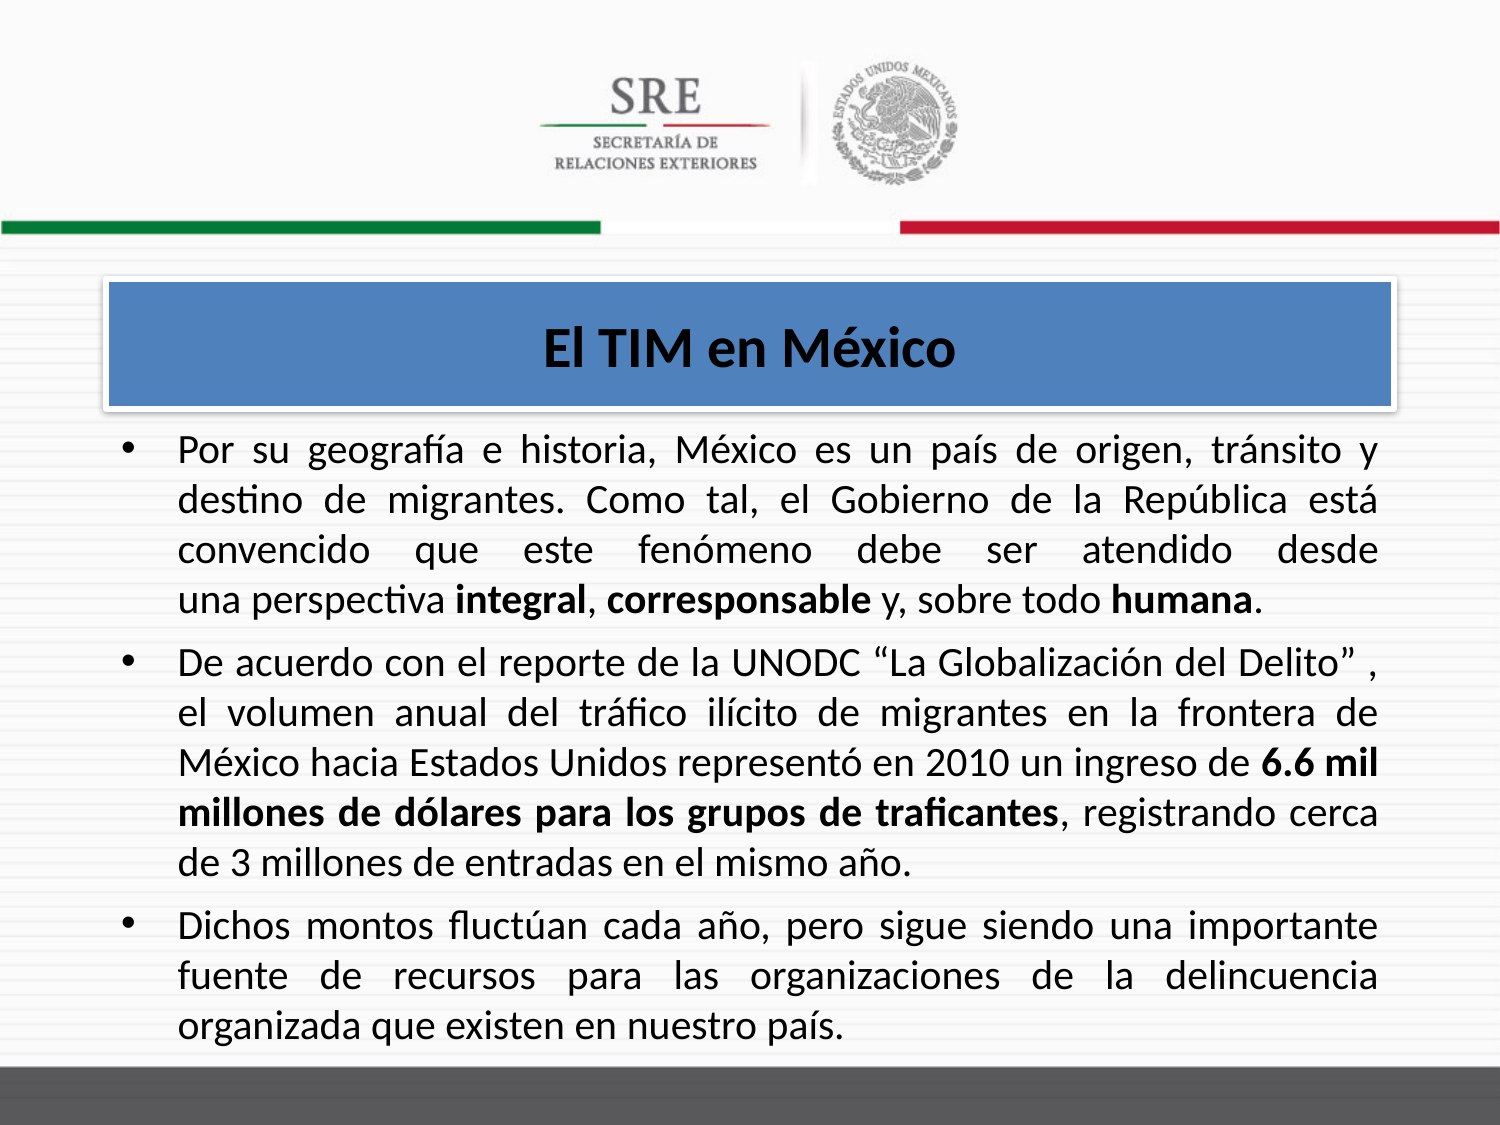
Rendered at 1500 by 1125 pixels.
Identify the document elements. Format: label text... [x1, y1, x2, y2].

text_box El TIM en México [103, 276, 1397, 412]
picture [0, 0, 1500, 1125]
text_box Por su geografía e historia, México es un país de origen, tránsito y destino de migrantes. Como tal, el Gobierno de la República está convencido que este fenómeno debe ser atendido desde una perspectiva integral, corresponsable y, sobre todo humana. De acuerdo con el reporte de la UNODC “La Globalización del Delito” , el volumen anual del tráfico ilícito de migrantes en la frontera de México hacia Estados Unidos representó en 2010 un ingreso de 6.6 mil millones de dólares para los grupos de traficantes, registrando cerca de 3 millones de entradas en el mismo año. Dichos montos fluctúan cada año, pero sigue siendo una importante fuente de recursos para las organizaciones de la delincuencia organizada que existen en nuestro país. [106, 414, 1394, 1055]
